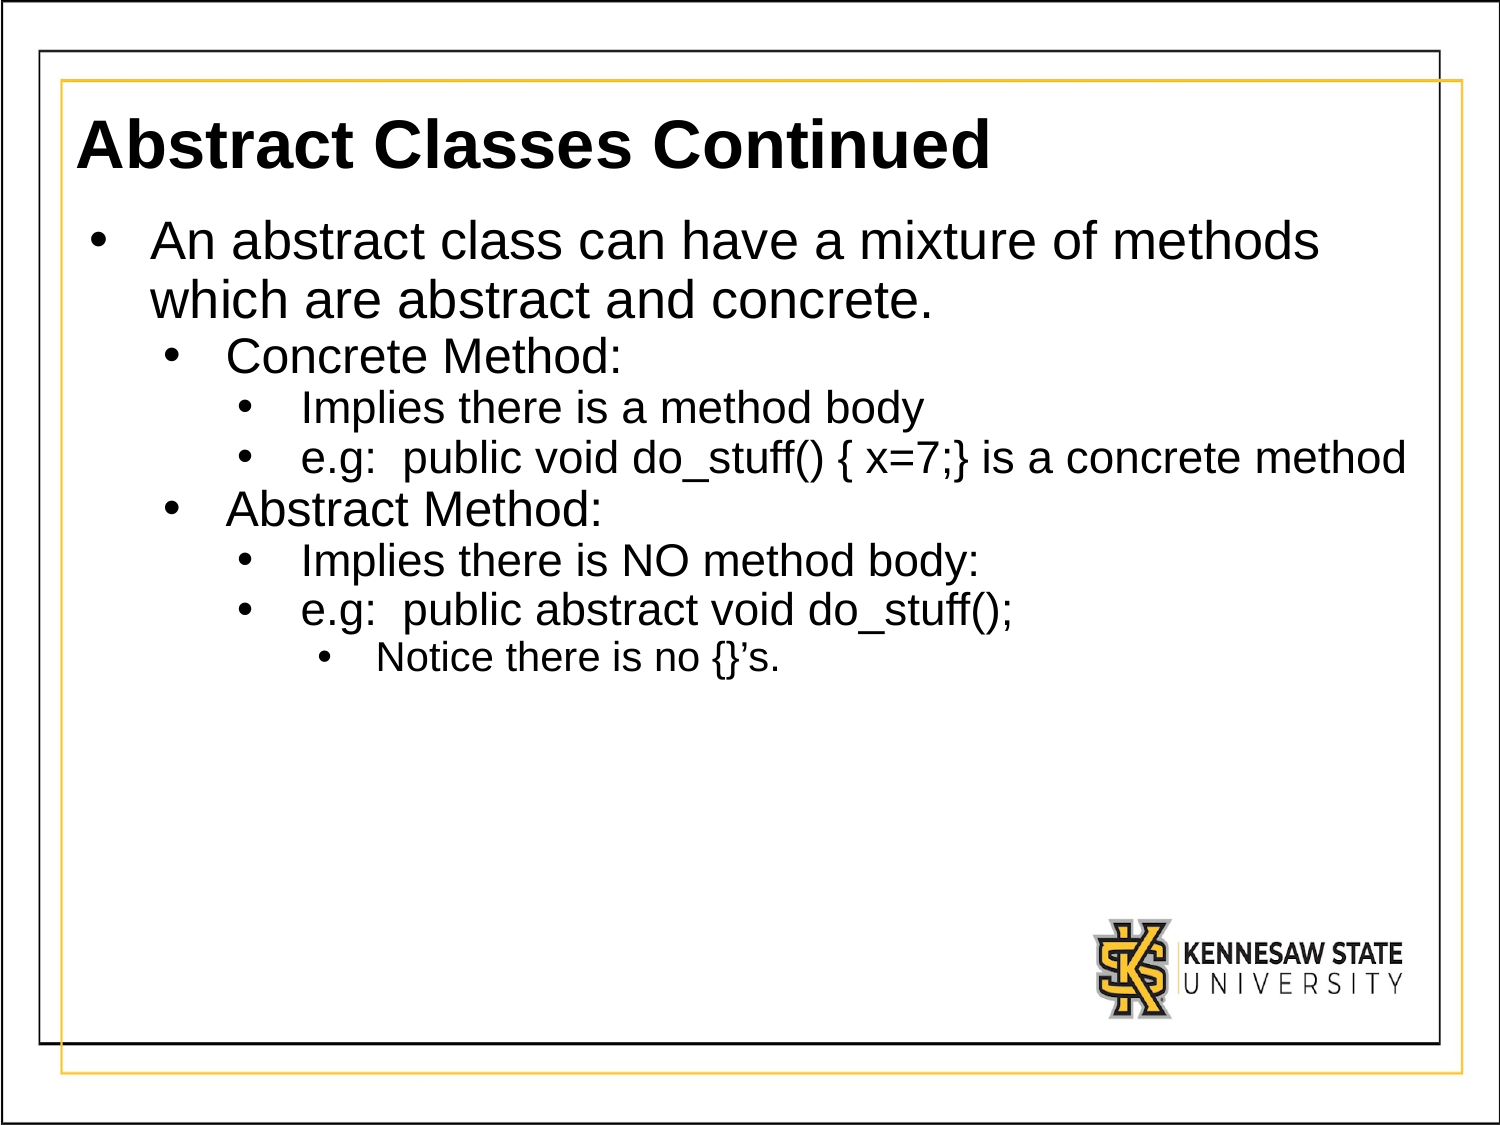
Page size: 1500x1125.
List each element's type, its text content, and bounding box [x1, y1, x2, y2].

list An abstract class can have a mixture of methods which are abstract and concrete. Concrete Method: Implies there is a method body e.g: public void do_stuff() { x=7;} is a concrete method Abstract Method: Implies there is NO method body: e.g: public abstract void do_stuff(); Notice there is no {}’s. [60, 205, 1442, 1029]
picture [0, 0, 1500, 1125]
title Abstract Classes Continued [60, 83, 1442, 205]
